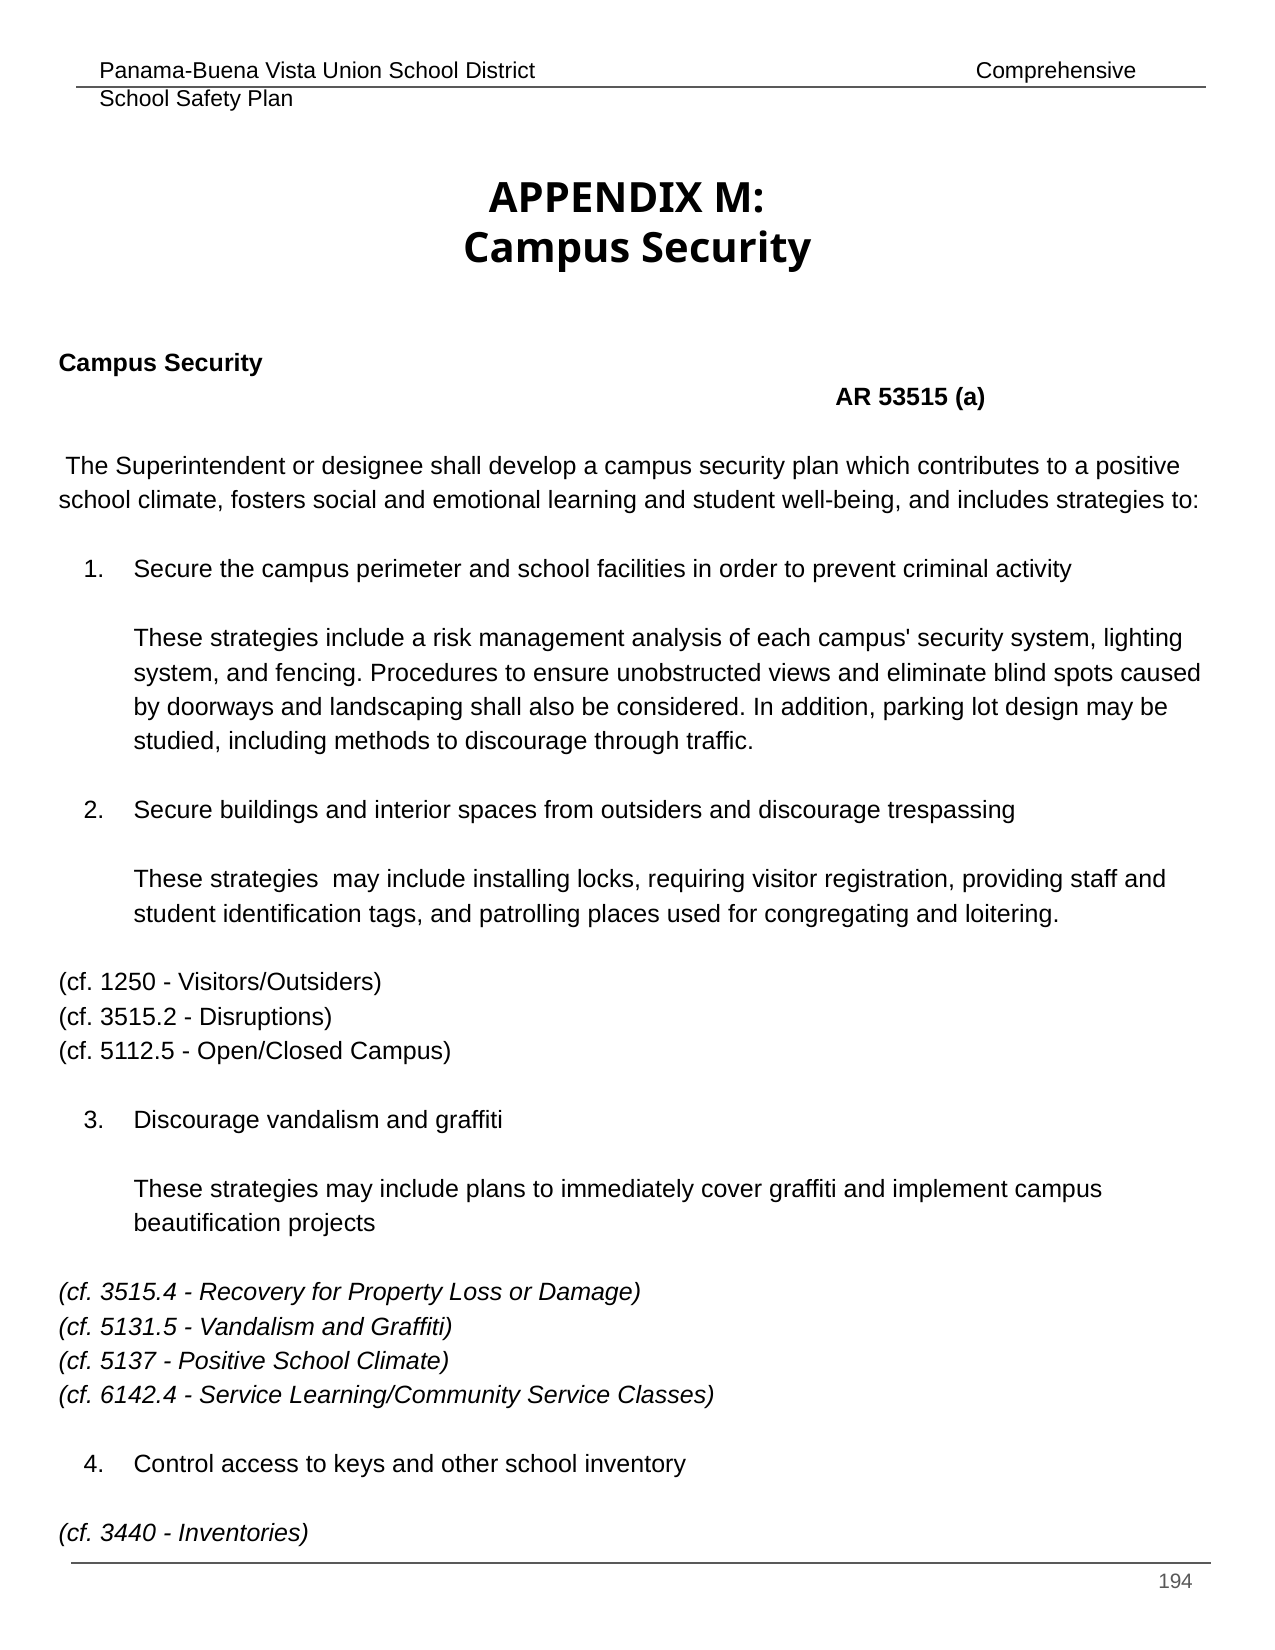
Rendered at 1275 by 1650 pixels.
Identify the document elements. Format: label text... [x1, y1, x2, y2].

list Campus Security AR 53515 (a) The Superintendent or designee shall develop a campus security plan which contributes to a positive school climate, fosters social and emotional learning and student well-being, and includes strategies to: Secure the campus perimeter and school facilities in order to prevent criminal activity These strategies include a risk management analysis of each campus' security system, lighting system, and fencing. Procedures to ensure unobstructed views and eliminate blind spots caused by doorways and landscaping shall also be considered. In addition, parking lot design may be studied, including methods to discourage through traffic. Secure buildings and interior spaces from outsiders and discourage trespassing These strategies may include installing locks, requiring visitor registration, providing staff and student identification tags, and patrolling places used for congregating and loitering. (cf. 1250 - Visitors/Outsiders) (cf. 3515.2 - Disruptions) (cf. 5112.5 - Open/Closed Campus) Discourage vandalism and graffiti These strategies may include plans to immediately cover graffiti and implement campus beautification projects (cf. 3515.4 - Recovery for Property Loss or Damage) (cf. 5131.5 - Vandalism and Graffiti) (cf. 5137 - Positive School Climate) (cf. 6142.4 - Service Learning/Community Service Classes) Control access to keys and other school inventory (cf. 3440 - Inventories) [43, 326, 1232, 1527]
slide_number ‹#› [1131, 1552, 1208, 1623]
title APPENDIX M: Campus Security [43, 155, 1232, 301]
